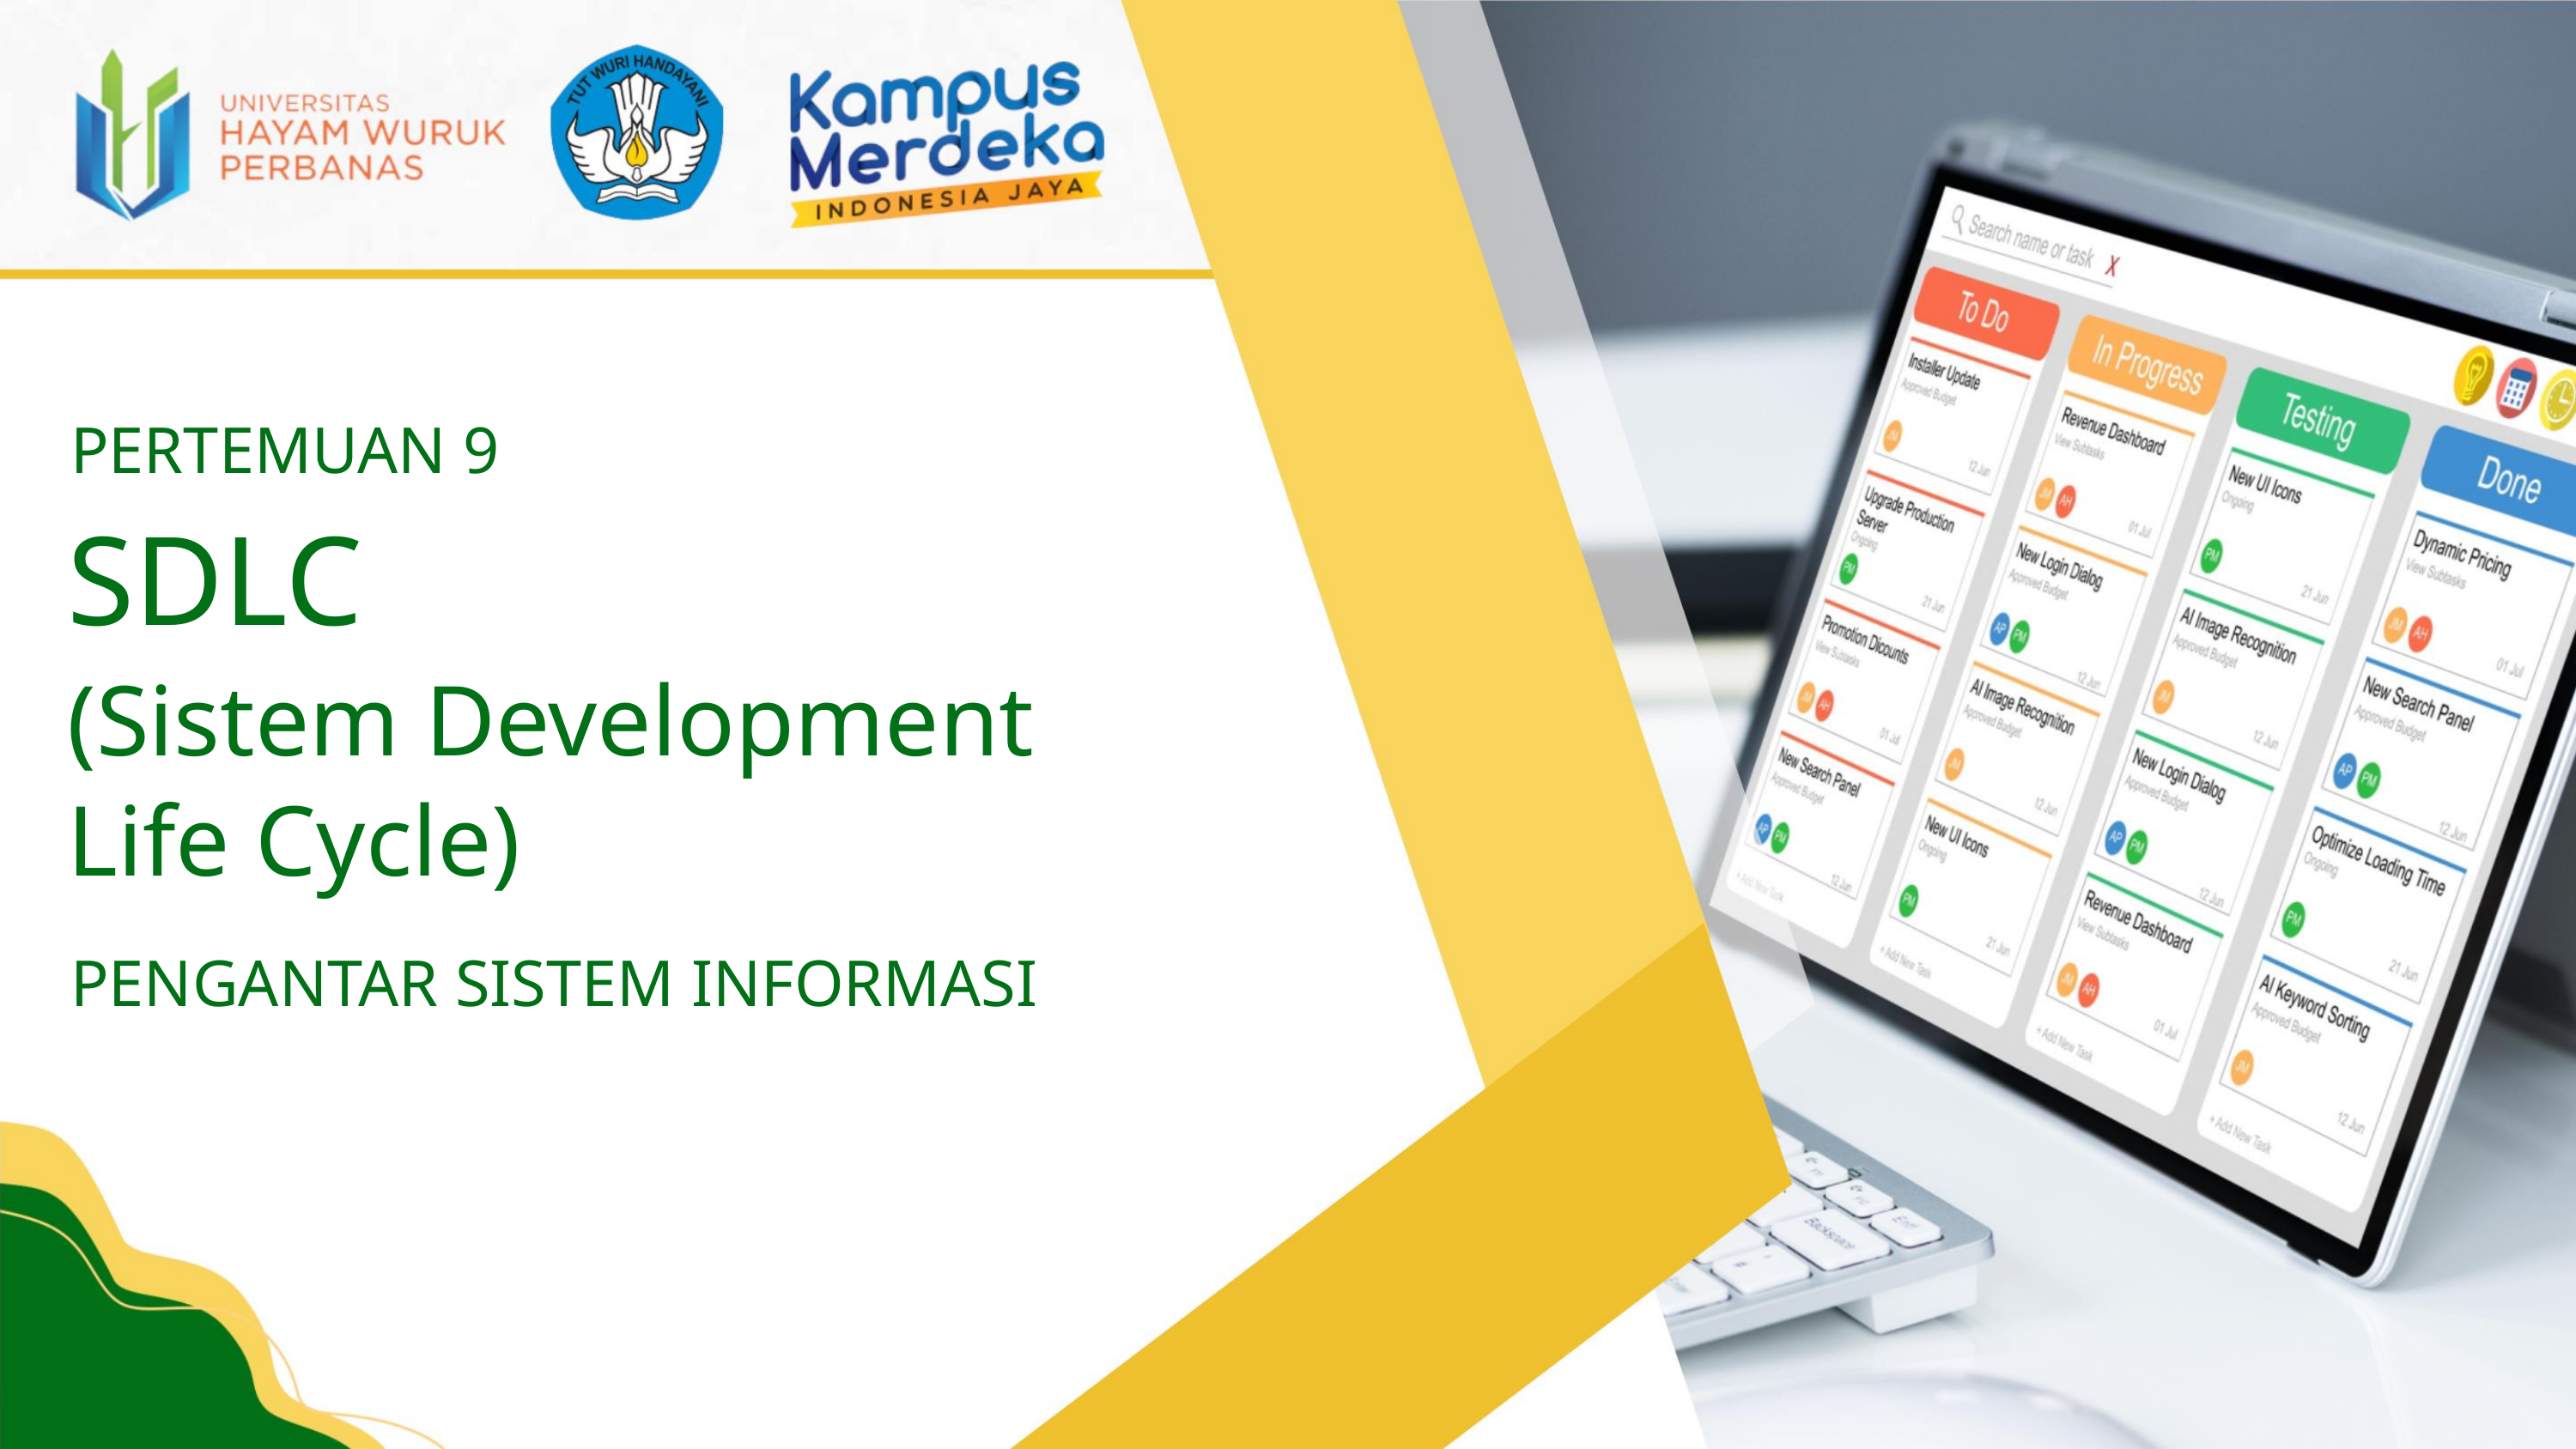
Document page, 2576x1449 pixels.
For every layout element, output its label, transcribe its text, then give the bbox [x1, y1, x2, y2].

text_box [0, 0, 2576, 1449]
text_box (Sistem Development Life Cycle) [67, 640, 1180, 896]
text_box PERTEMUAN 9 SDLC [67, 397, 535, 640]
text_box PENGANTAR SISTEM INFORMASI [70, 930, 1108, 1020]
